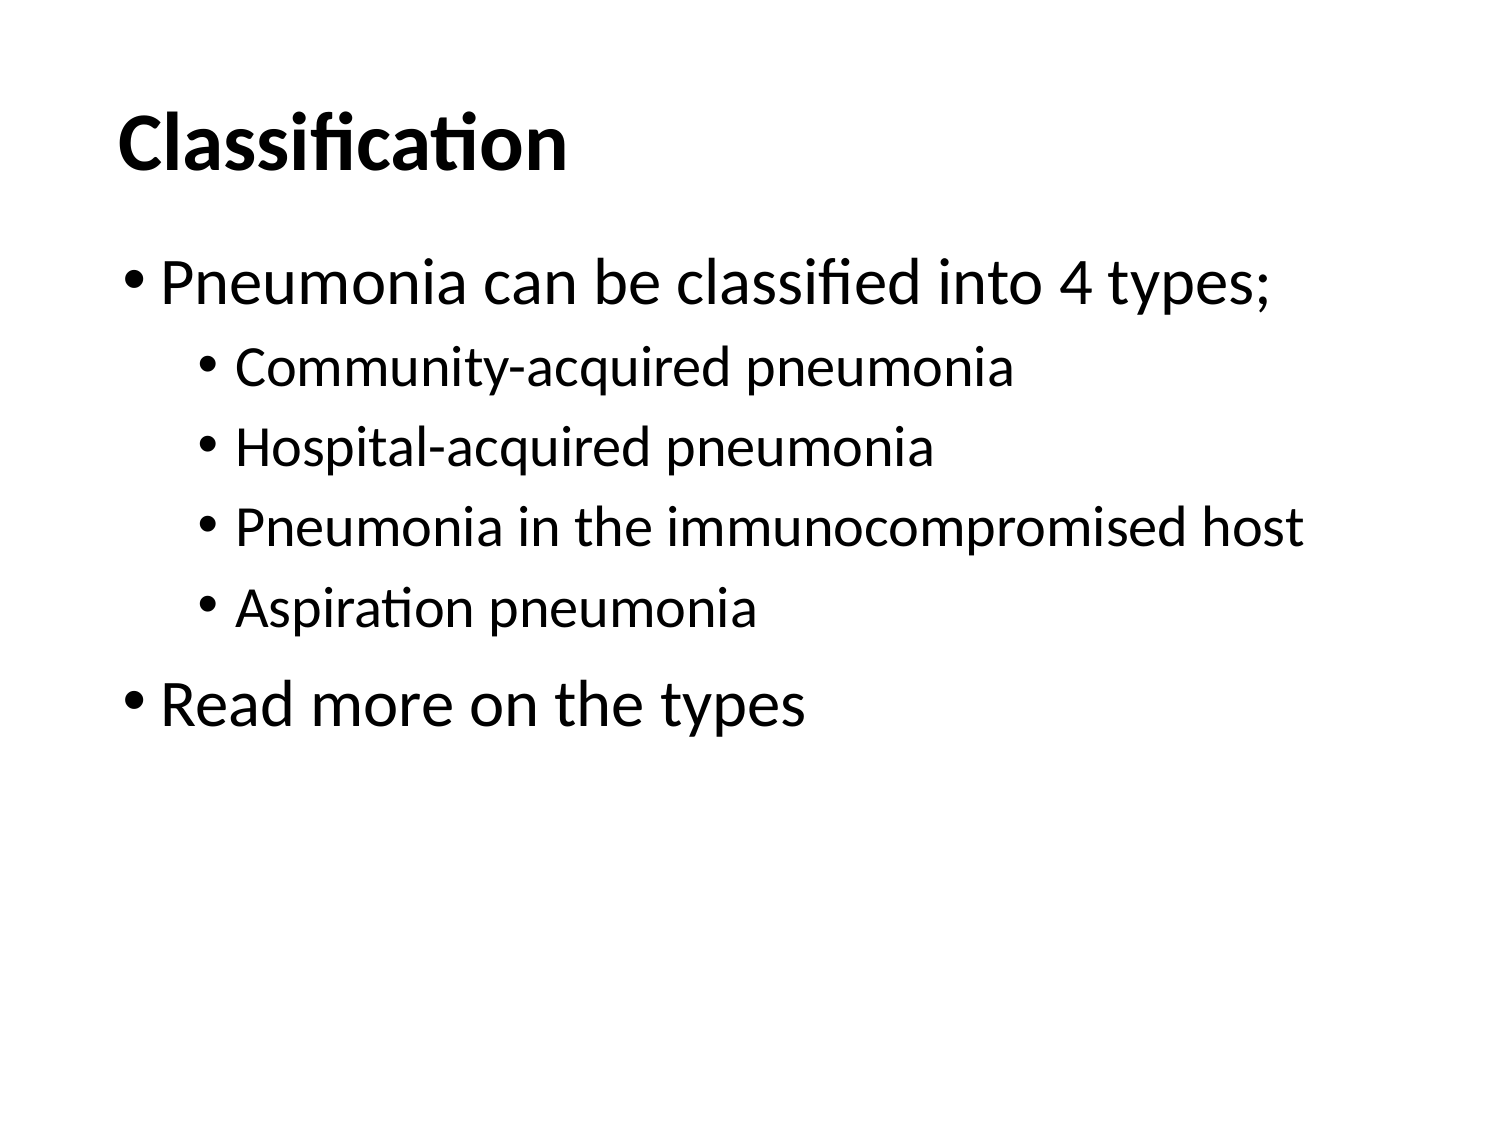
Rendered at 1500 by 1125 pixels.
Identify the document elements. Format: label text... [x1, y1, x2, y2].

list Pneumonia can be classified into 4 types; Community-acquired pneumonia Hospital-acquired pneumonia Pneumonia in the immunocompromised host Aspiration pneumonia Read more on the types [107, 230, 1402, 944]
title Classification [103, 59, 1397, 227]
